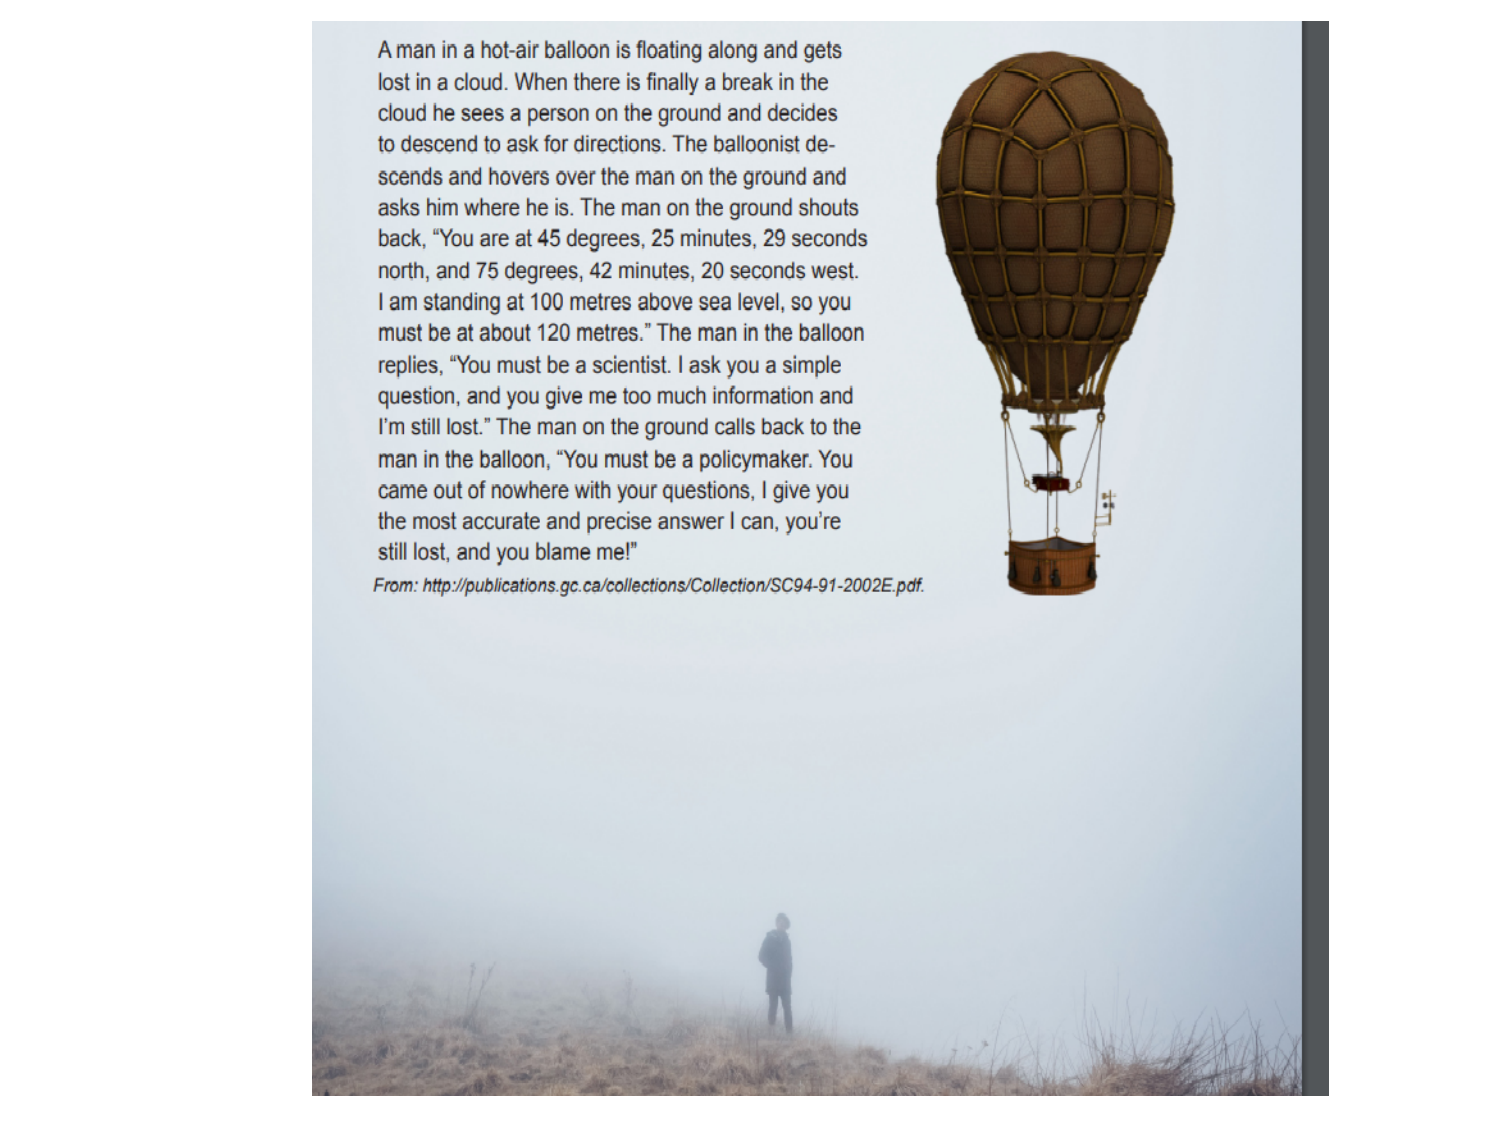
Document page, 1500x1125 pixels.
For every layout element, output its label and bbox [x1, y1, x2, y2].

list [312, 21, 1329, 1097]
